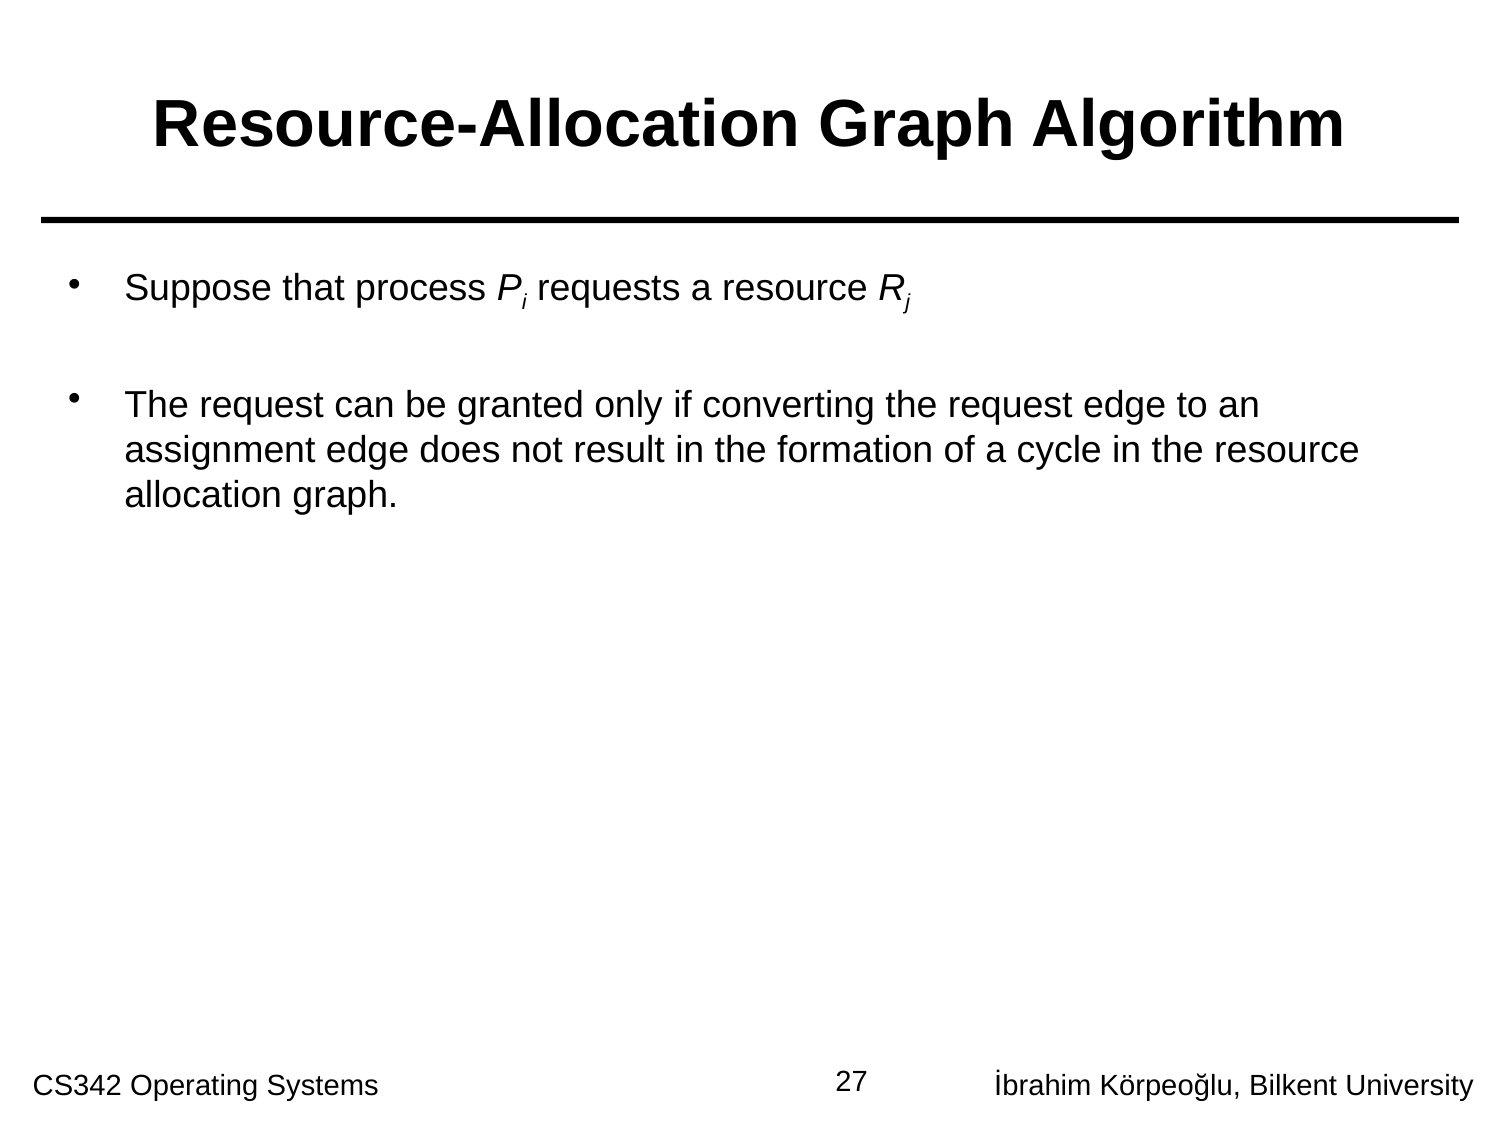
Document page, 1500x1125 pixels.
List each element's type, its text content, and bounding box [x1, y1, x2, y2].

slide_number CS342 Operating Systems [17, 1058, 727, 1117]
title Resource-Allocation Graph Algorithm [53, 26, 1447, 214]
slide_number 27 [726, 1055, 883, 1106]
footer İbrahim Körpeoğlu, Bilkent University [974, 1058, 1495, 1114]
list Suppose that process Pi requests a resource Rj The request can be granted only if converting the request edge to an assignment edge does not result in the formation of a cycle in the resource allocation graph. [53, 255, 1447, 1024]
